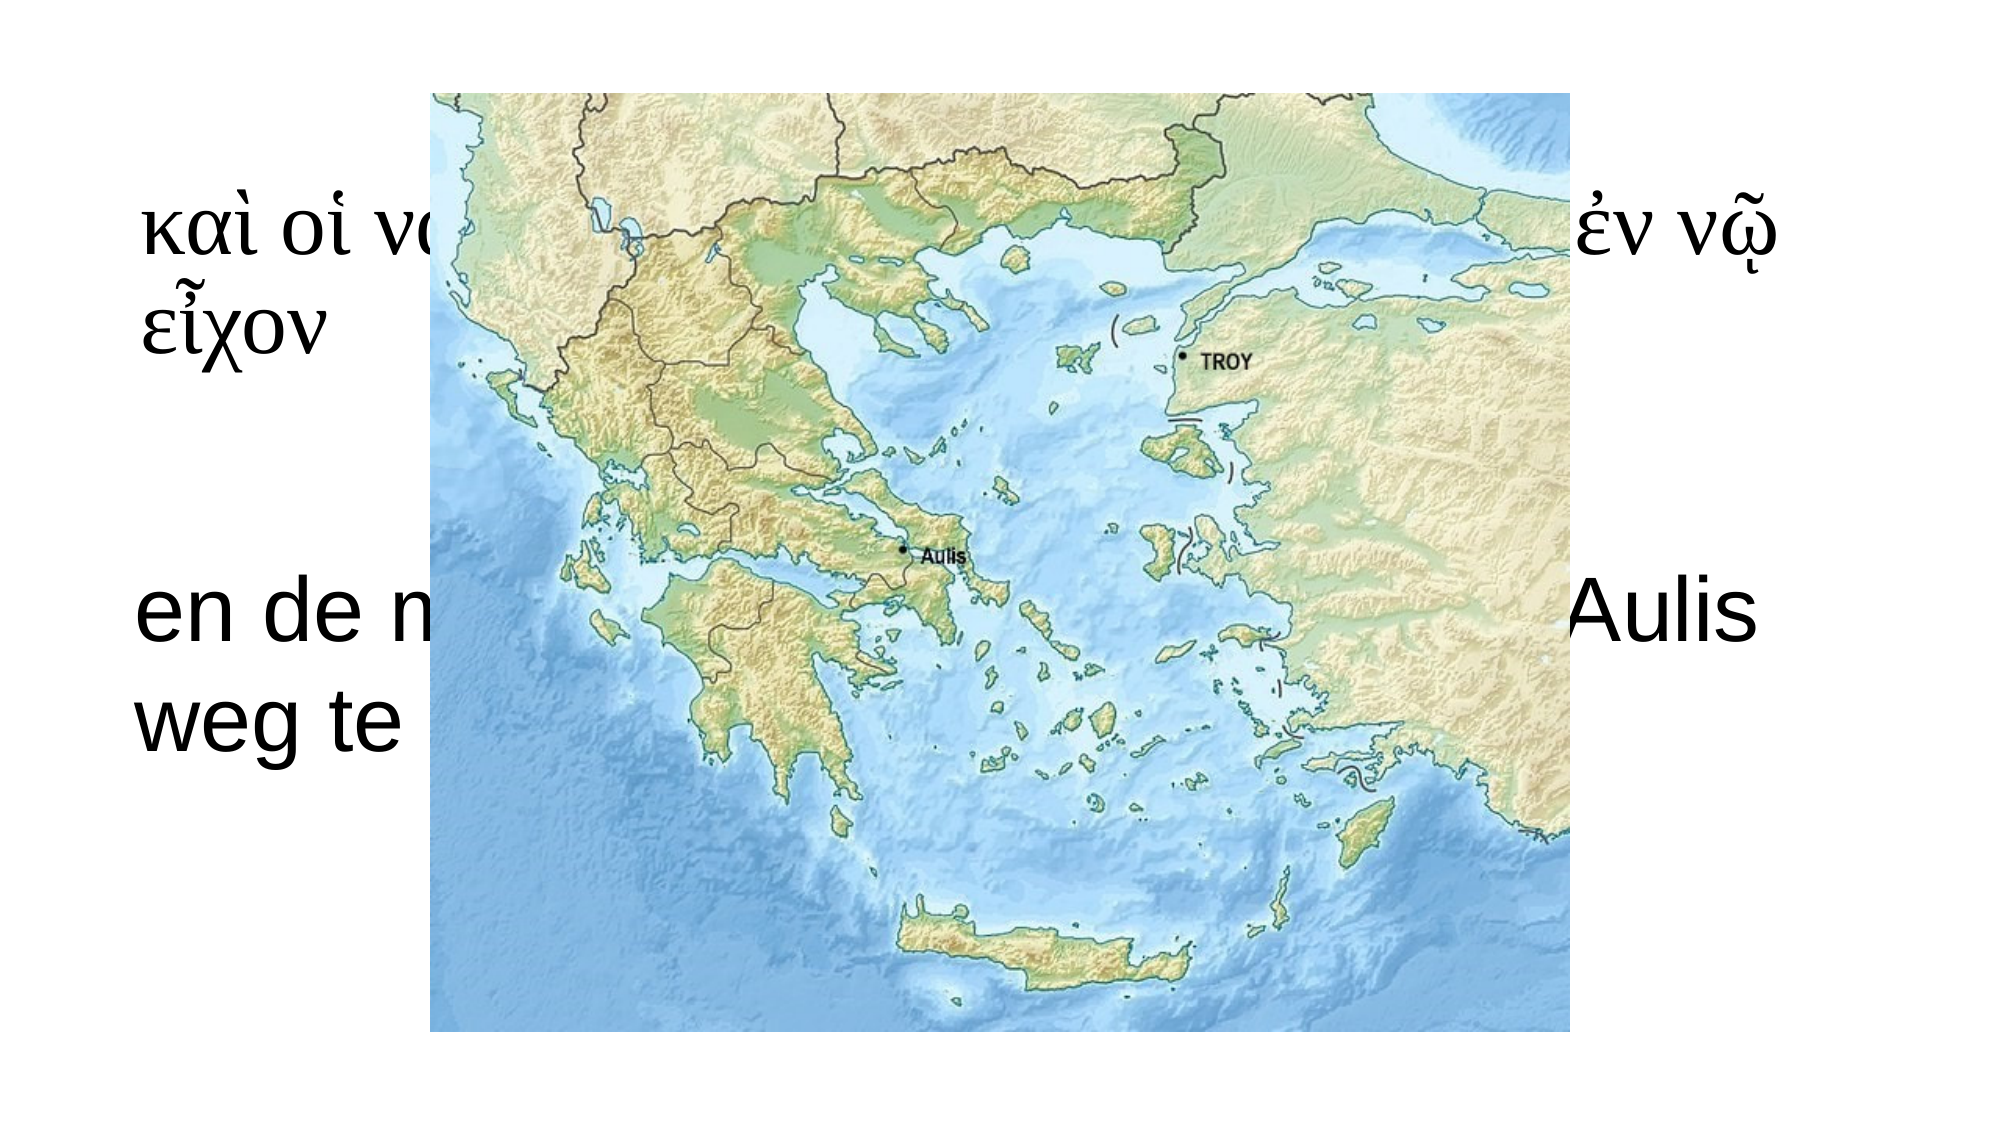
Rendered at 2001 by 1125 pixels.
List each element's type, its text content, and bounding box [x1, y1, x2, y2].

picture [430, 93, 1570, 1032]
text_box en de matrozen waren van plan uit Aulis weg te varen. [1570, 542, 1850, 778]
title καὶ οἱ ναῦται ἐκ τῆς Αὐλίδος ἀποπλεῖν ἐν νῷ εἶχον [125, 166, 430, 384]
text_box en de matrozen waren van plan uit Aulis weg te varen. [120, 542, 430, 778]
title καὶ οἱ ναῦται ἐκ τῆς Αὐλίδος ἀποπλεῖν ἐν νῷ εἶχον [1570, 166, 1850, 384]
